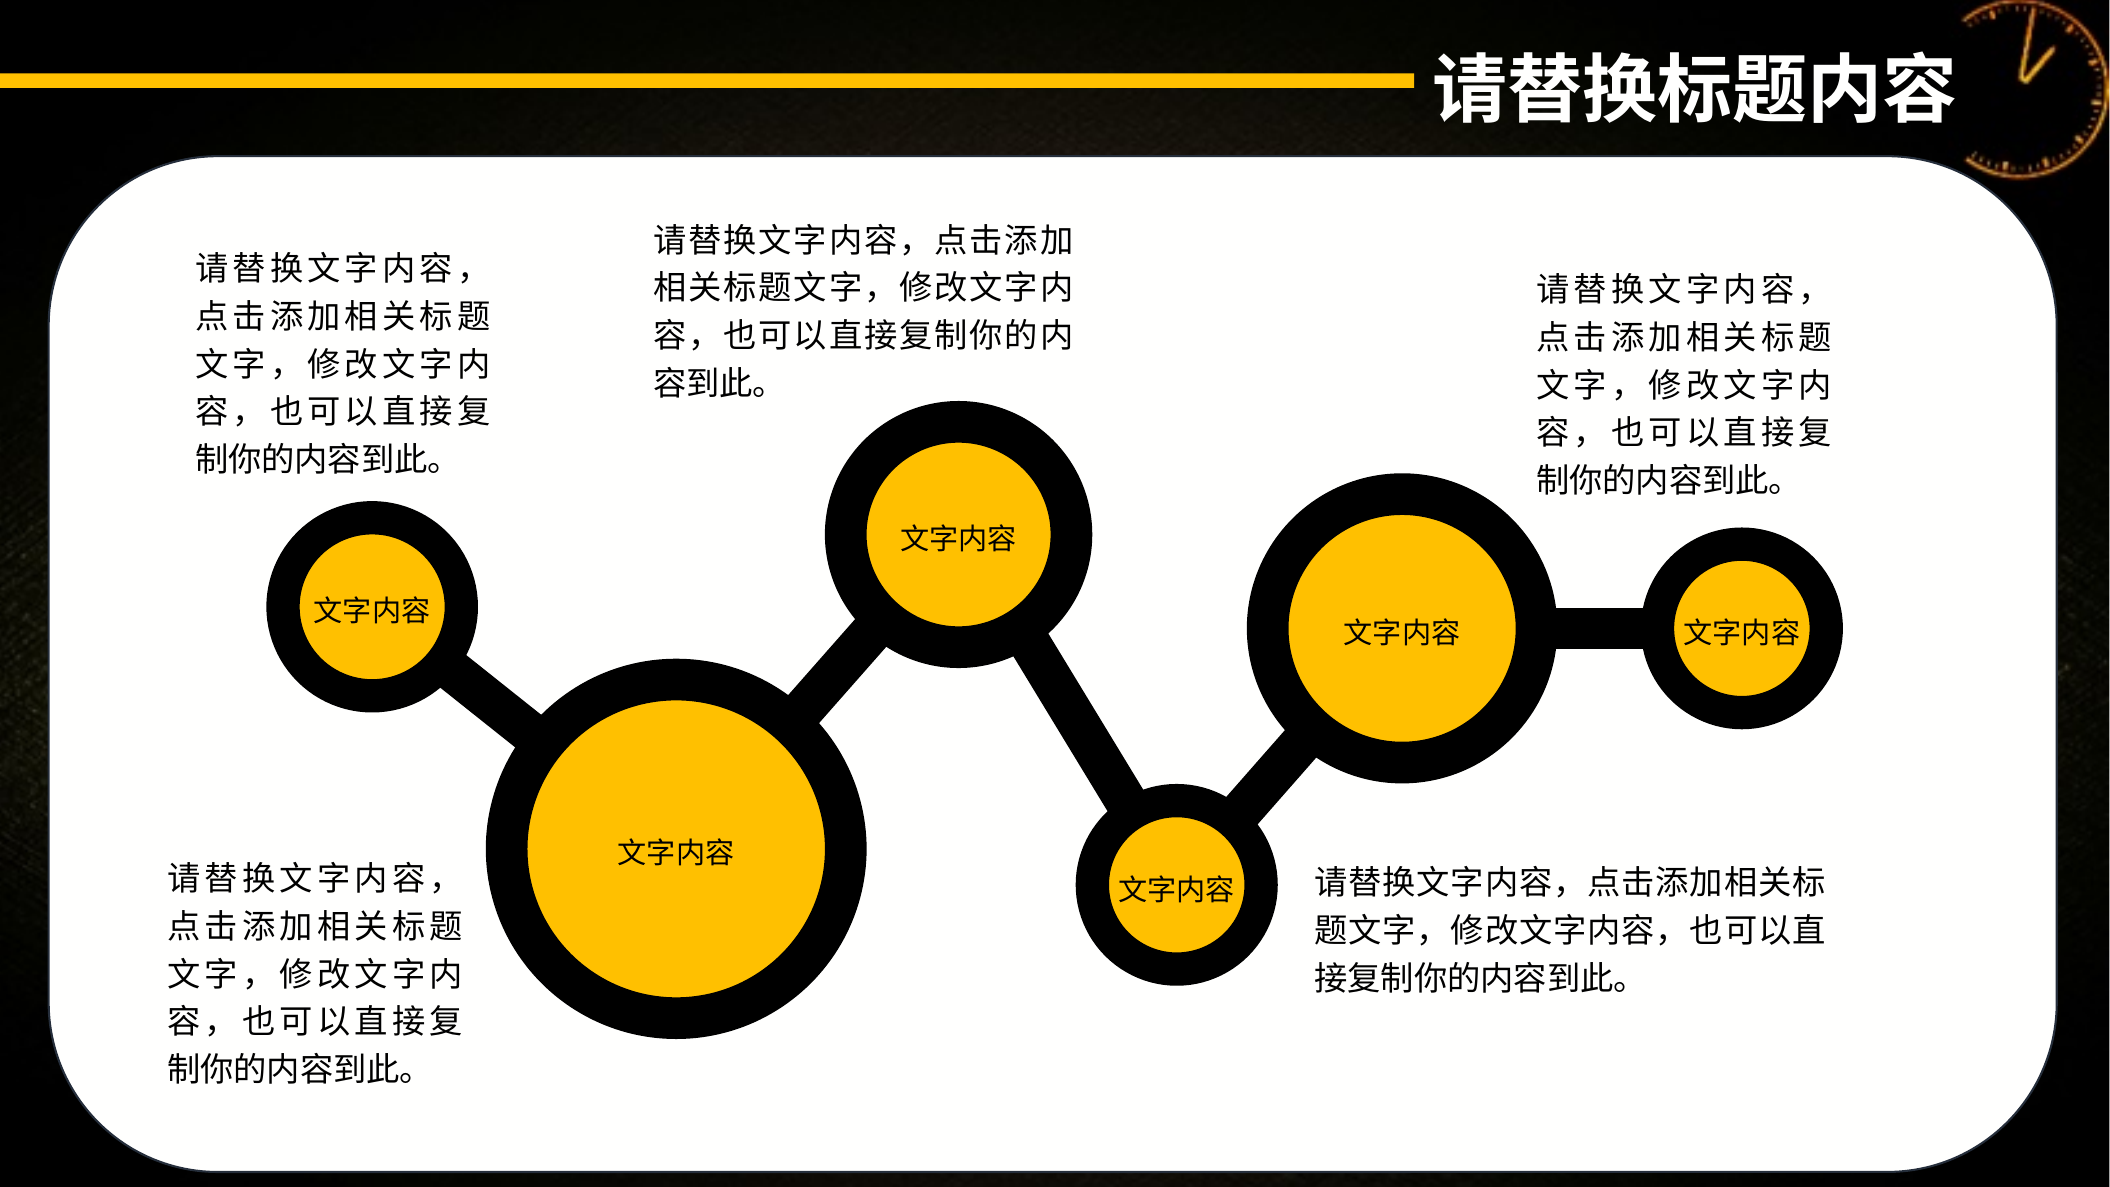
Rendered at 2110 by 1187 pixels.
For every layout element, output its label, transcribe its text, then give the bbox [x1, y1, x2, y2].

text_box 文字内容 [1267, 494, 1537, 763]
text_box 请替换文字内容，点击添加相关标题文字，修改文字内容，也可以直接复制你的内容到此。 [194, 238, 491, 479]
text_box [958, 526, 1177, 885]
picture [0, 0, 2110, 1187]
text_box 文字内容 [845, 421, 1072, 530]
text_box 请替换文字内容，点击添加相关标题文字，修改文字内容，也可以直接复制你的内容到此。 [653, 210, 1075, 403]
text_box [676, 530, 958, 854]
text_box 请替换文字内容，点击添加相关标题文字，修改文字内容，也可以直接复制你的内容到此。 [1314, 853, 1827, 998]
text_box 文字内容 [282, 517, 462, 696]
text_box 请替换文字内容，点击添加相关标题文字，修改文字内容，也可以直接复制你的内容到此。 [1536, 260, 1833, 500]
text_box 文字内容 [1657, 544, 1827, 713]
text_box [372, 606, 677, 849]
text_box 文字内容 [1092, 885, 1262, 970]
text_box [1177, 628, 1403, 885]
text_box 文字内容 [506, 849, 846, 1019]
text_box 请替换文字内容，点击添加相关标题文字，修改文字内容，也可以直接复制你的内容到此。 [167, 848, 464, 1089]
